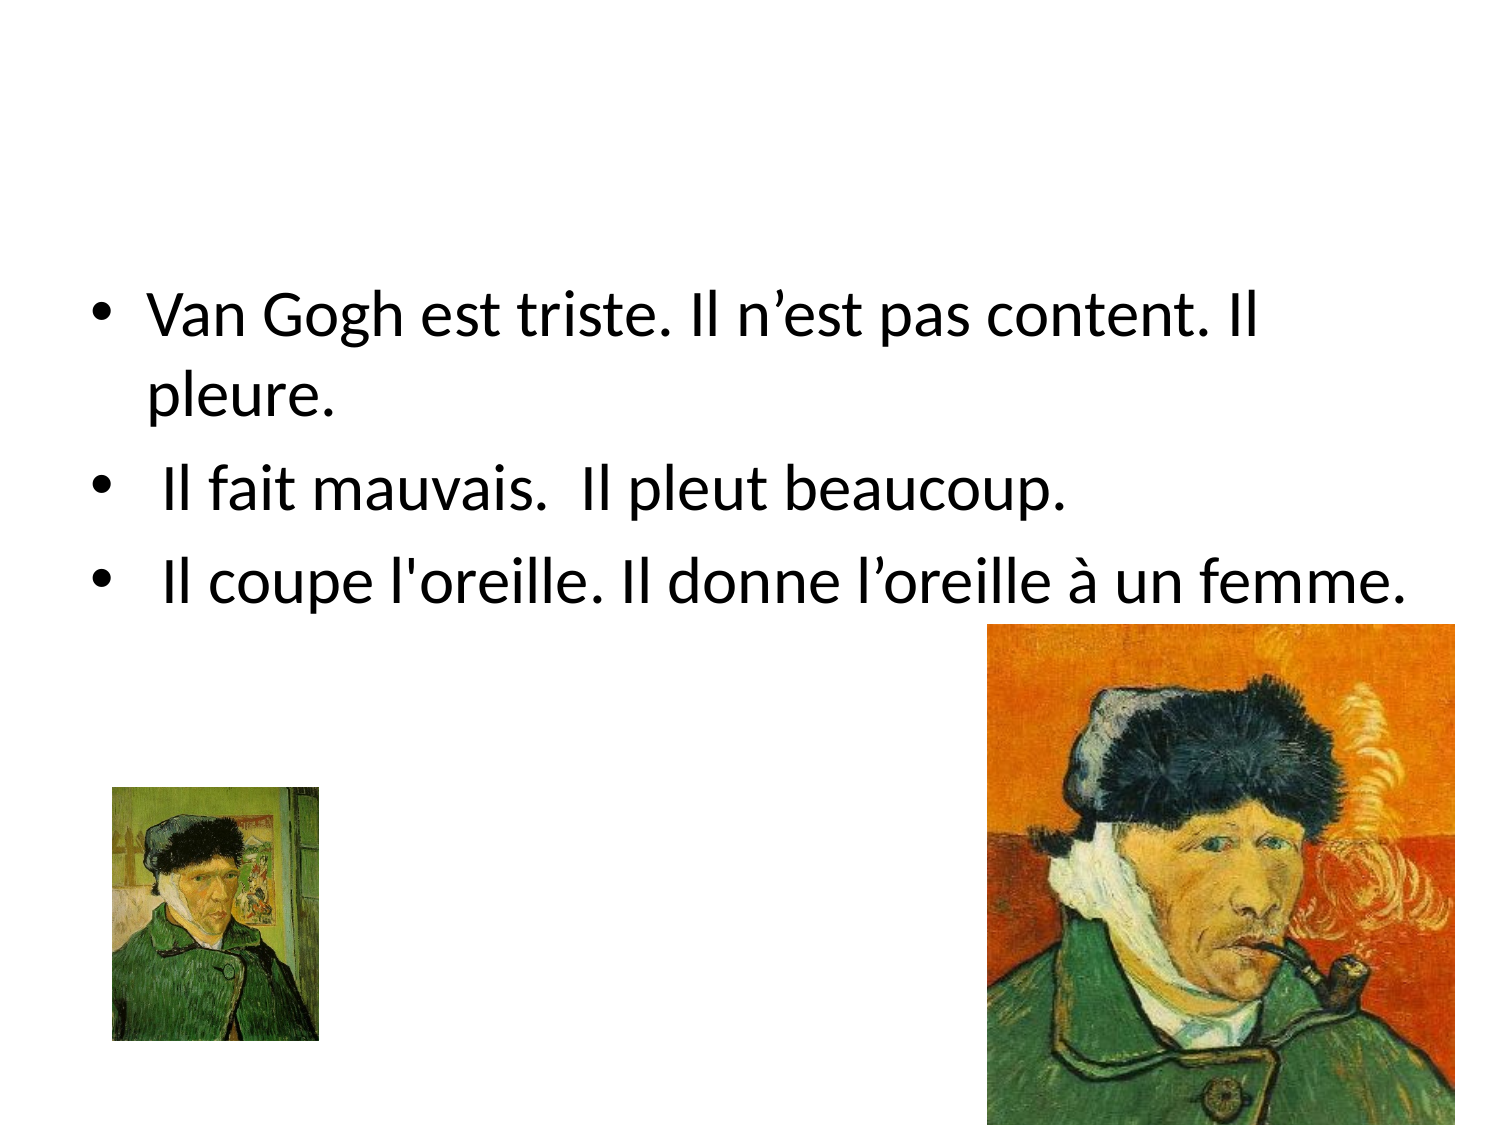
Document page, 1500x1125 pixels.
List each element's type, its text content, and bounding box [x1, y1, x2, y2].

list Van Gogh est triste. Il n’est pas content. Il pleure. Il fait mauvais. Il pleut beaucoup. Il coupe l'oreille. Il donne l’oreille à un femme. [75, 262, 1425, 1005]
picture [112, 787, 320, 1041]
picture [987, 624, 1456, 1125]
